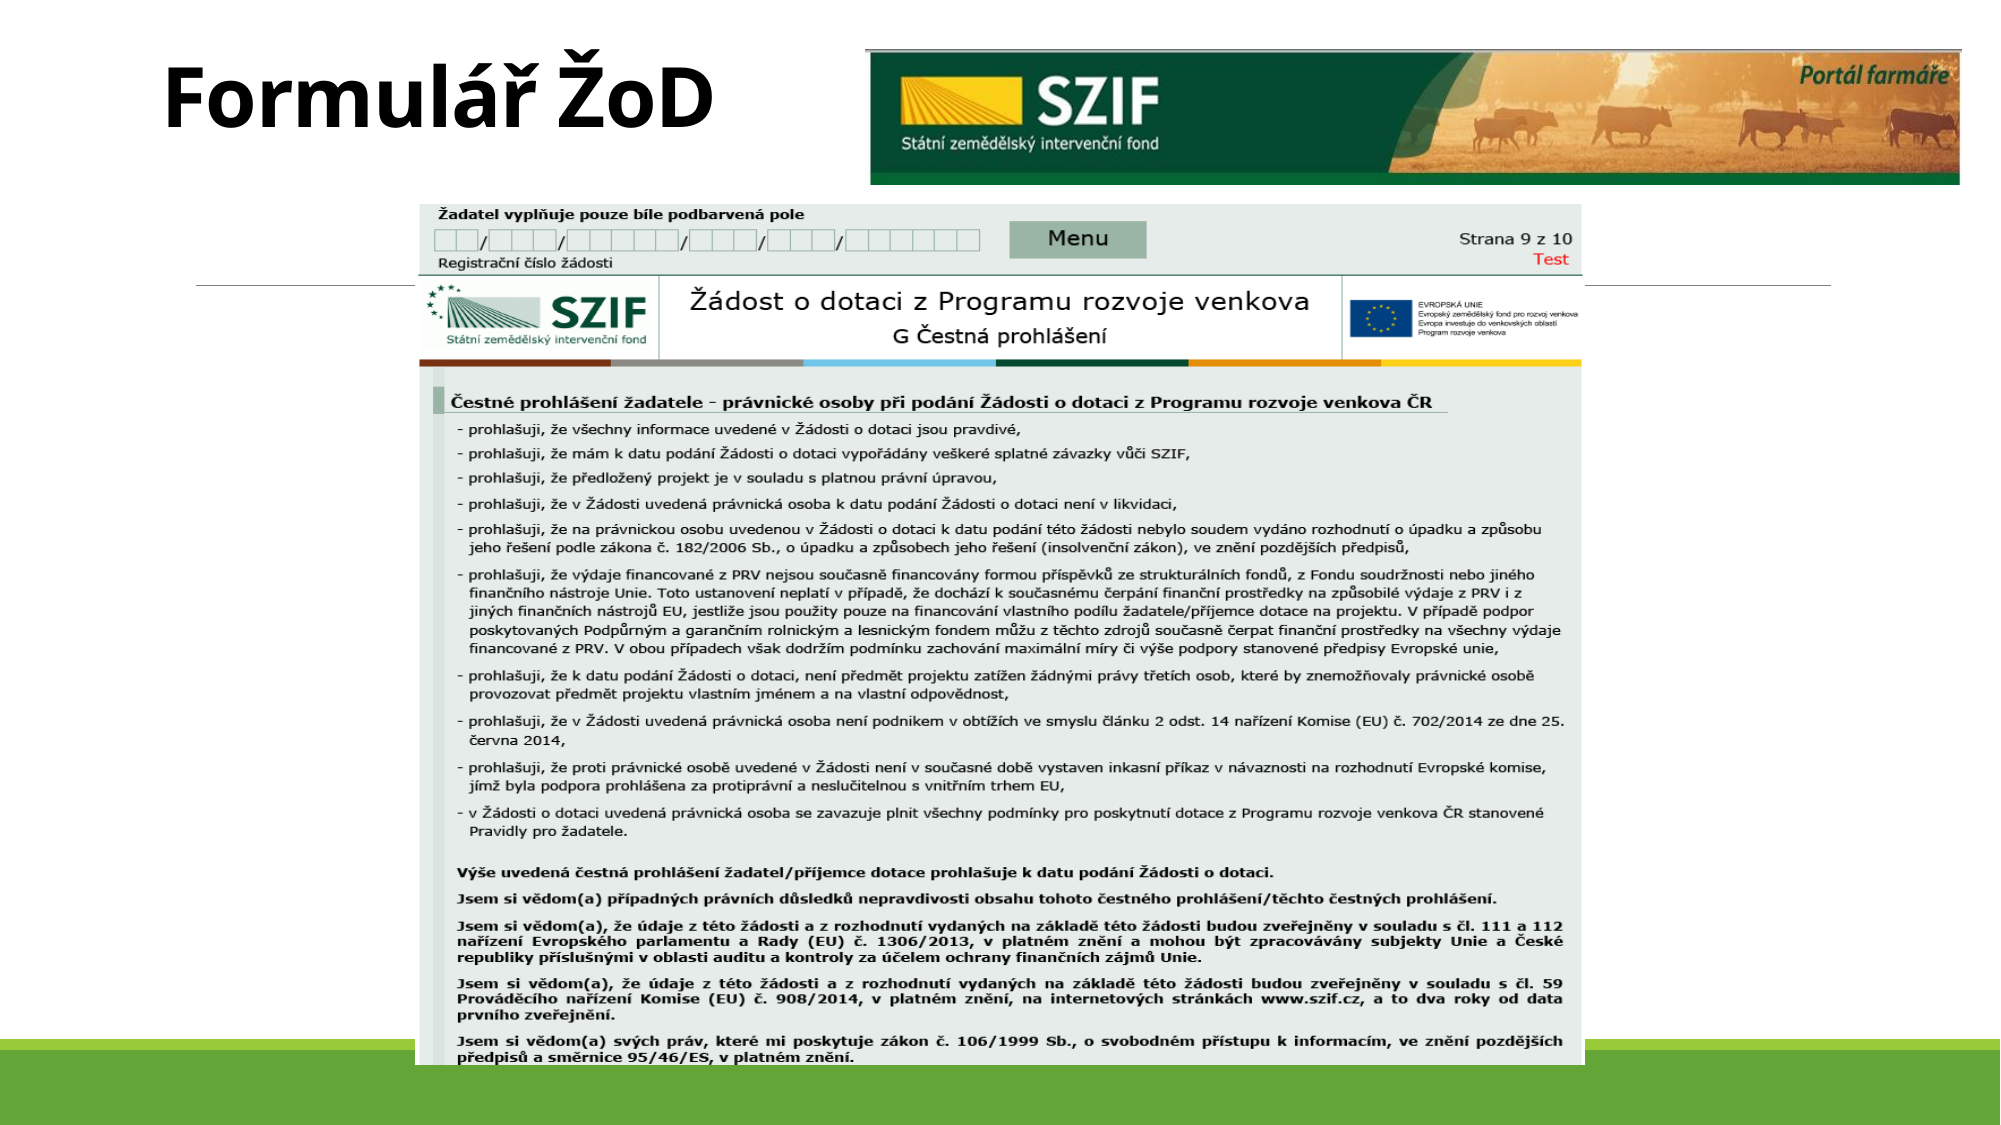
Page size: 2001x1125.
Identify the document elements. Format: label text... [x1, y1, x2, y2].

picture [865, 49, 1962, 185]
picture [414, 204, 1586, 1065]
title Formulář ŽoD [30, 26, 848, 152]
list [607, 151, 1980, 1044]
